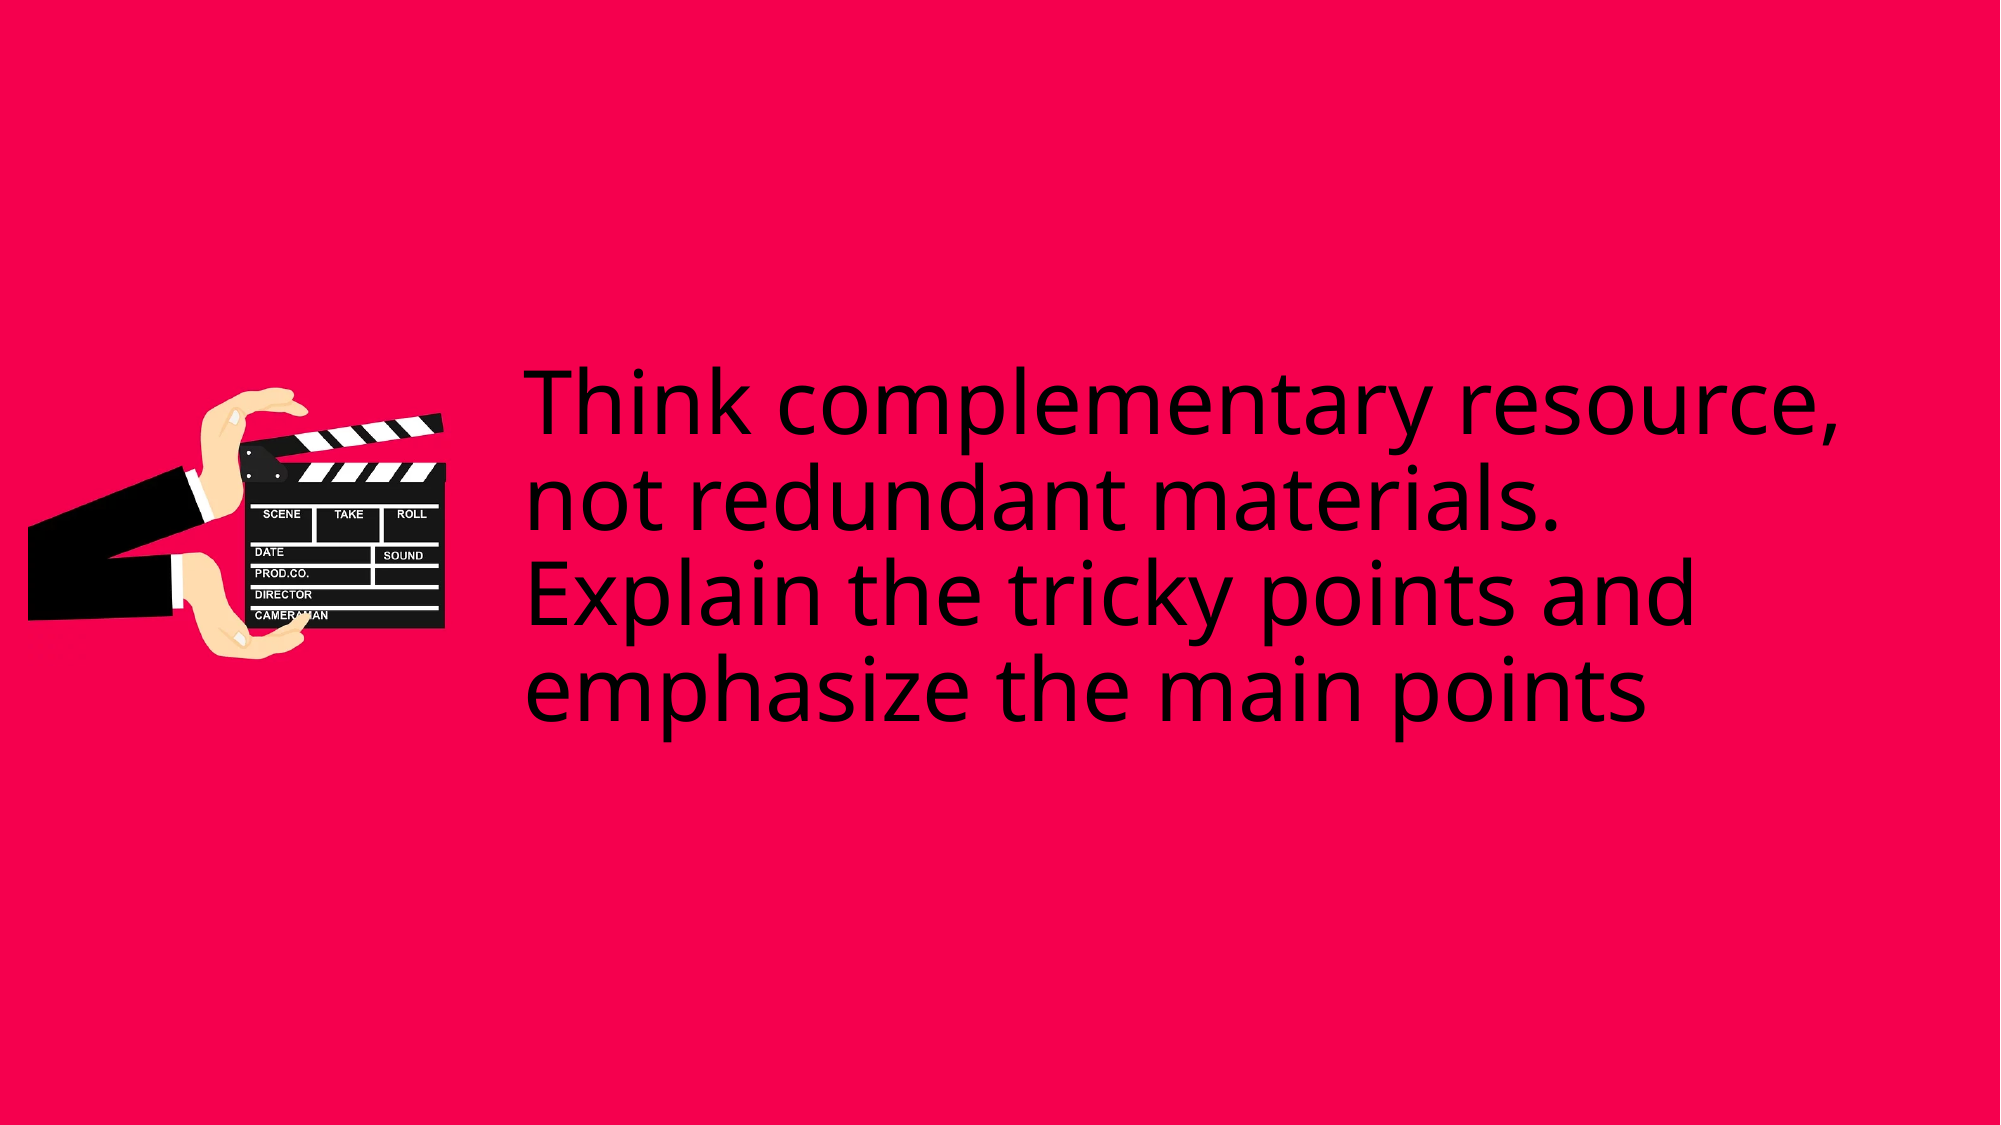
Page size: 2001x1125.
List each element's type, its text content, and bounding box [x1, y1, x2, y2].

picture [28, 358, 459, 666]
title Think complementary resource, not redundant materials. Explain the tricky points and emphasize the main points [508, 280, 1862, 749]
